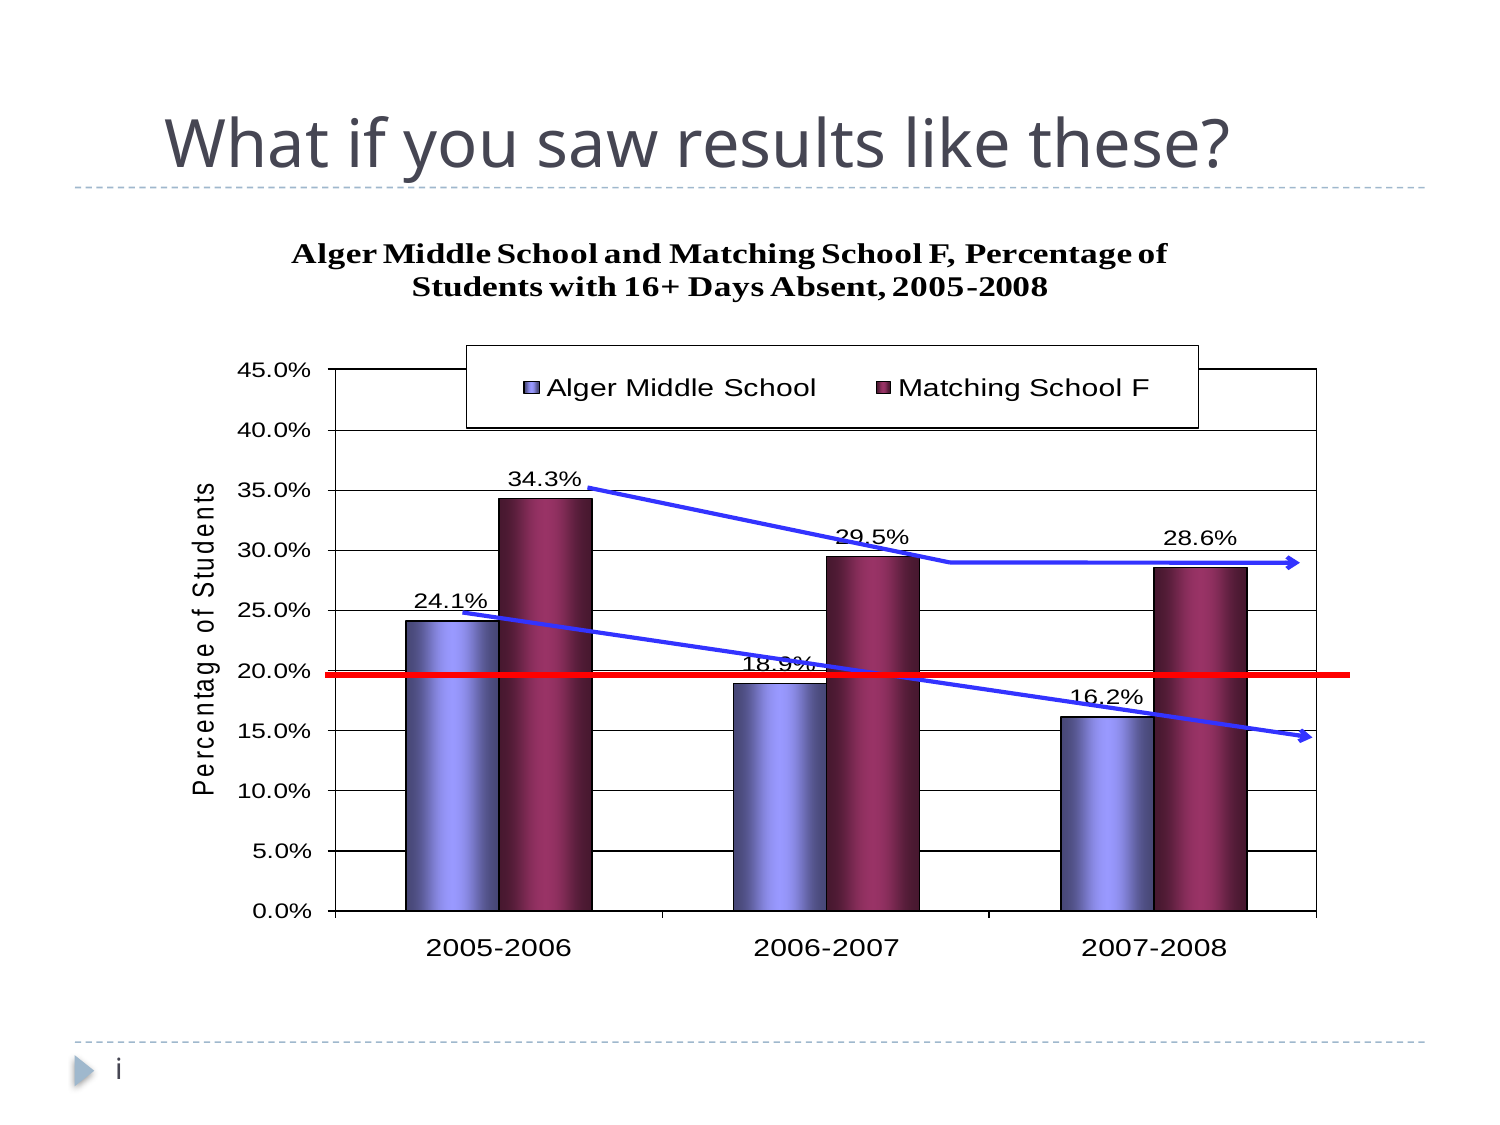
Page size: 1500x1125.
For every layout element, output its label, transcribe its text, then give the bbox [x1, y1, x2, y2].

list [149, 212, 1351, 988]
slide_number i [100, 1042, 426, 1103]
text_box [587, 487, 951, 563]
title What if you saw results like these? [150, 50, 1425, 188]
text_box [462, 612, 1313, 674]
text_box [462, 688, 1313, 738]
